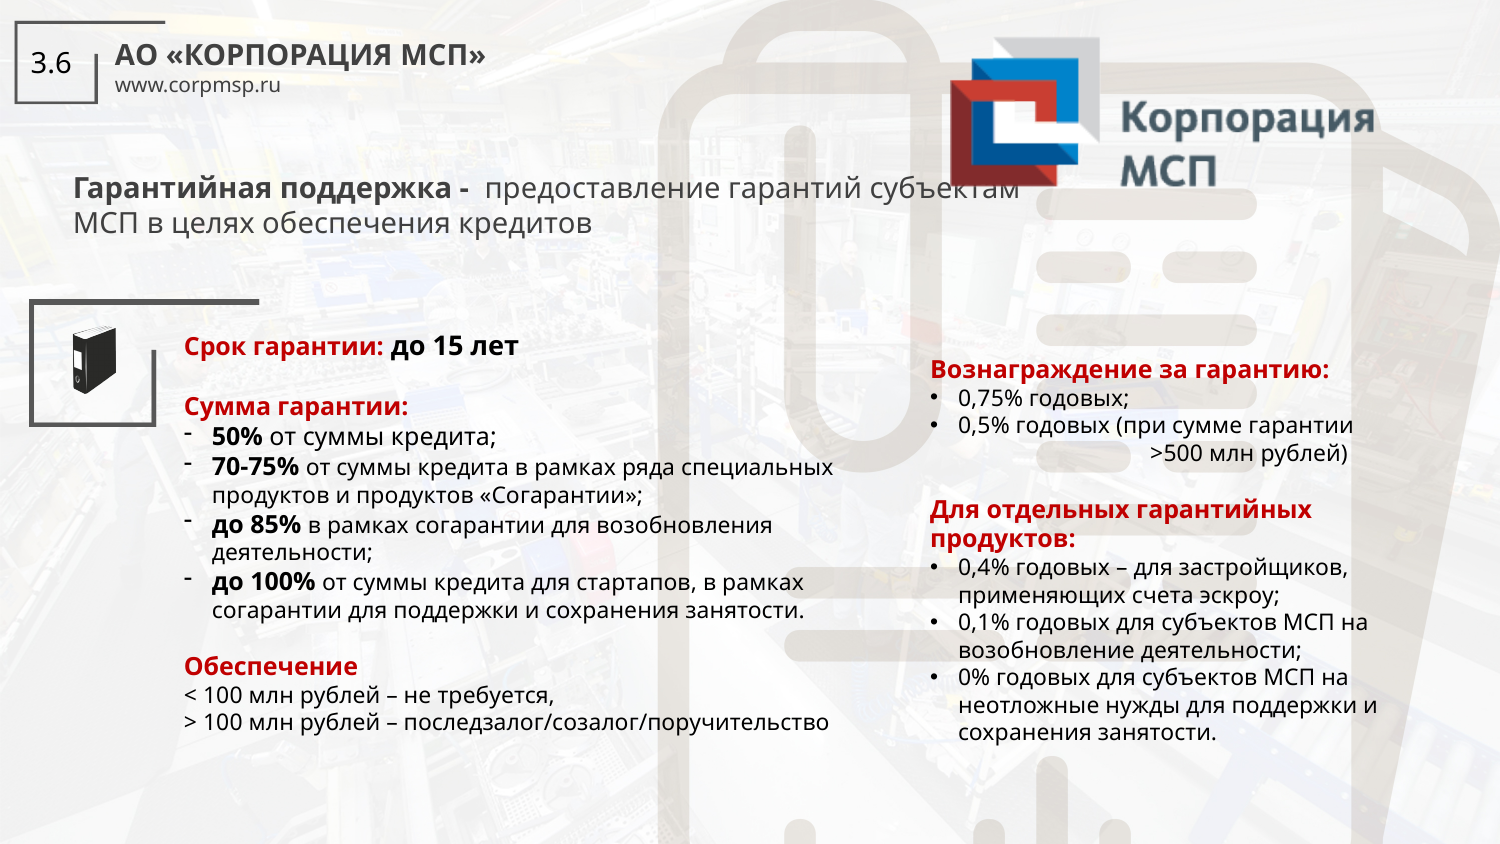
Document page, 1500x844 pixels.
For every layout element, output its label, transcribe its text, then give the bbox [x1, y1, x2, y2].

picture [0, 0, 1500, 844]
text_box АО «КОРПОРАЦИЯ МСП» www.corpmsp.ru [216, 28, 1471, 104]
text_box Гарантийная поддержка - предоставление гарантий субъектам МСП в целях обеспечения кредитов [58, 161, 1037, 247]
text_box Вознаграждение за гарантию: 0,75% годовых; 0,5% годовых (при сумме гарантии >500 млн рублей) Для отдельных гарантийных продуктов: 0,4% годовых – для застройщиков, применяющих счета эскроу; 0,1% годовых для субъектов МСП на возобновление деятельности; 0% годовых для субъектов МСП на неотложные нужды для поддержки и сохранения занятости. [915, 345, 1471, 753]
text_box Срок гарантии: до 15 лет Сумма гарантии: 50% от суммы кредита; 70-75% от суммы кредита в рамках ряда специальных продуктов и продуктов «Согарантии»; до 85% в рамках согарантии для возобновления деятельности; до 100% от суммы кредита для стартапов, в рамках согарантии для поддержки и сохранения занятости. Обеспечение < 100 млн рублей – не требуется, > 100 млн рублей – последзалог/созалог/поручительство [169, 320, 874, 743]
